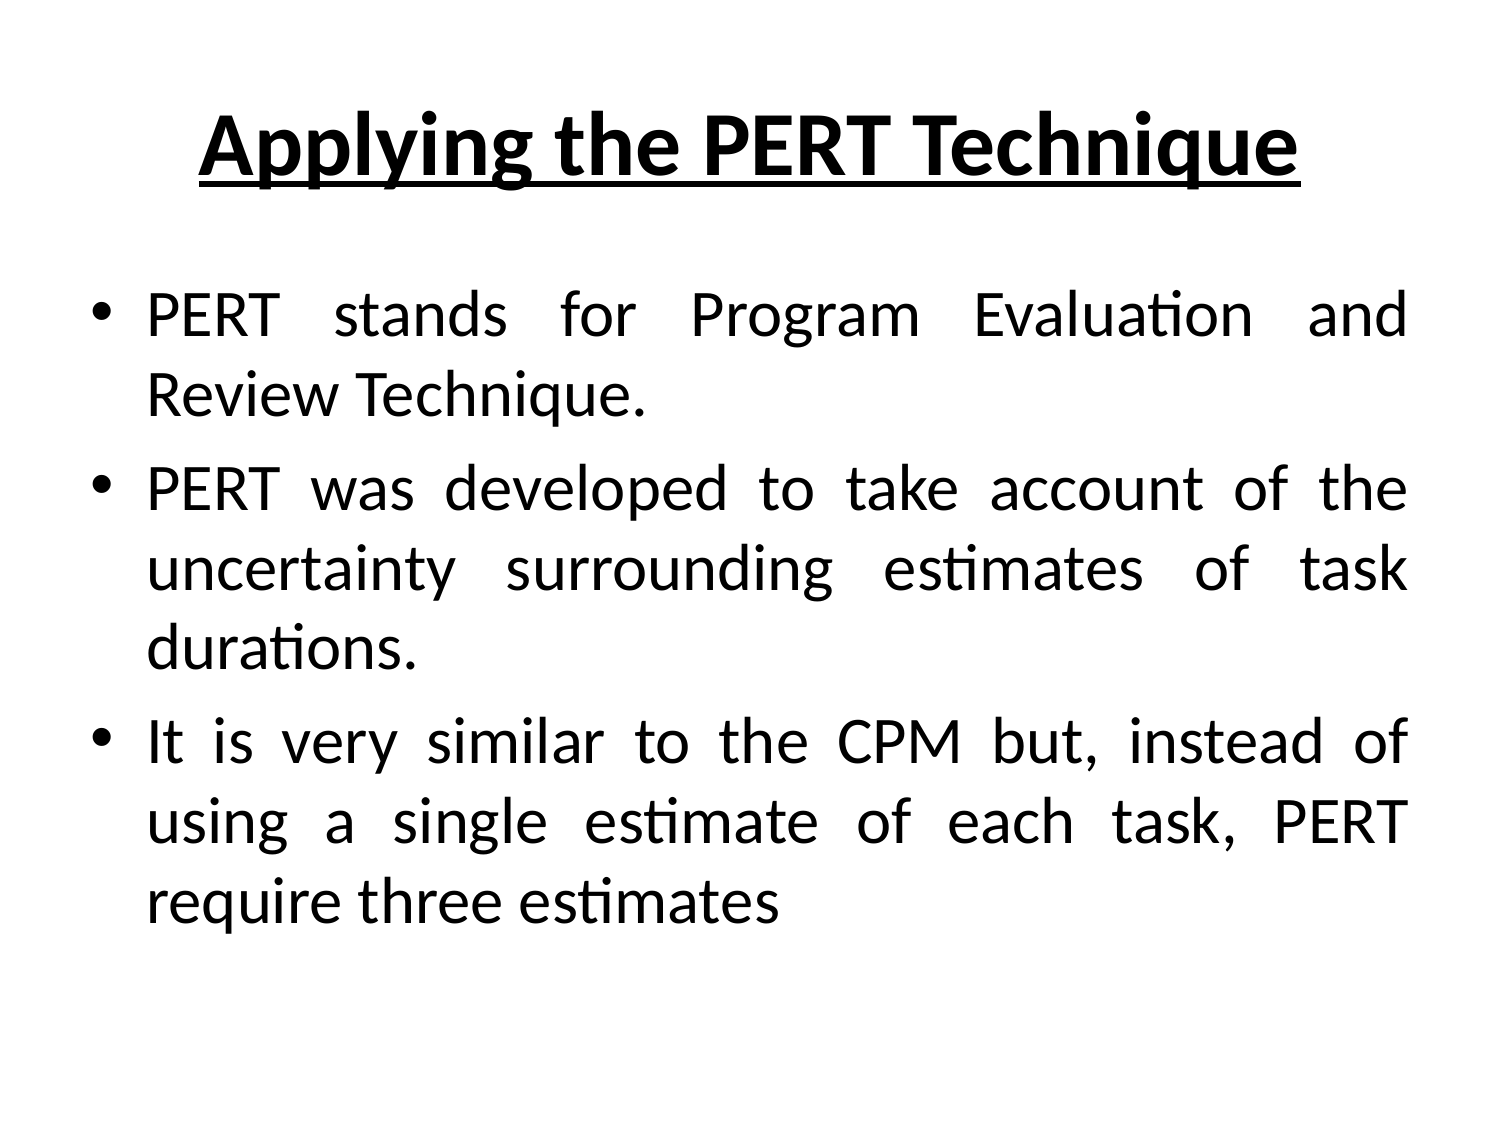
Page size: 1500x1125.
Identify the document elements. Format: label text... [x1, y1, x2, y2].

title Applying the PERT Technique [75, 45, 1425, 233]
list PERT stands for Program Evaluation and Review Technique. PERT was developed to take account of the uncertainty surrounding estimates of task durations. It is very similar to the CPM but, instead of using a single estimate of each task, PERT require three estimates [75, 262, 1425, 1005]
